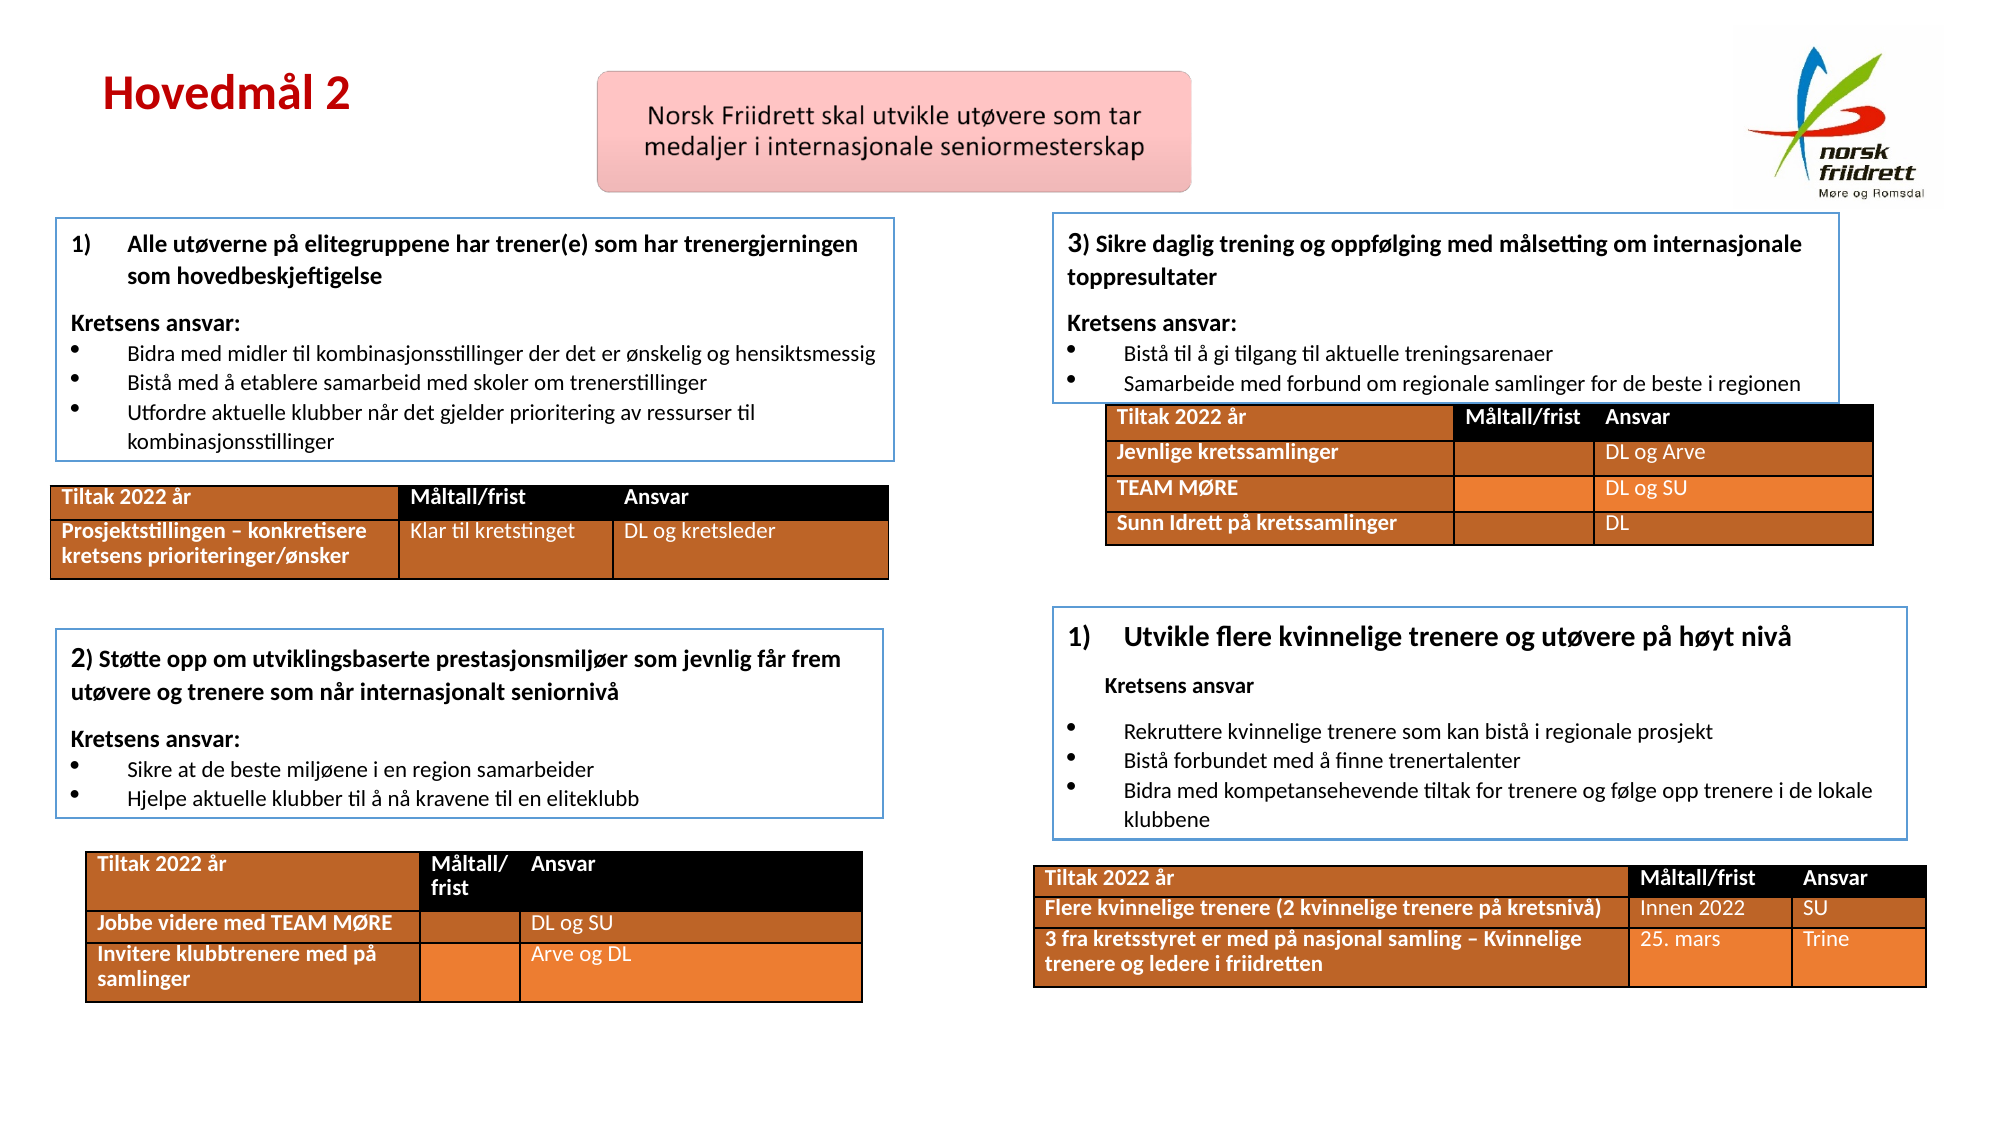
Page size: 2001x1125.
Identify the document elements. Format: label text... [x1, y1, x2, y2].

table_header Tiltak 2022 år [51, 487, 398, 519]
table_header Ansvar [614, 487, 888, 519]
table_header Tiltak 2022 år [1035, 867, 1628, 896]
table_cell DL og Arve [1595, 442, 1872, 475]
table_cell [421, 944, 519, 1001]
table_cell DL og SU [521, 912, 861, 942]
picture [1733, 25, 1944, 209]
table_header Ansvar [1595, 406, 1872, 440]
text_box Hovedmål 2 [88, 52, 371, 127]
table_cell [1455, 442, 1593, 475]
table_cell Jevnlige kretssamlinger [1107, 442, 1453, 475]
table_cell [421, 912, 519, 942]
table_cell Arve og DL [521, 944, 861, 1001]
picture [596, 70, 1192, 193]
table_cell Invitere klubbtrenere med på samlinger [87, 944, 419, 1001]
table_cell Prosjektstillingen – konkretisere kretsens prioriteringer/ønsker [51, 521, 398, 578]
table_header Tiltak 2022 år [87, 853, 419, 910]
table_header Ansvar [521, 853, 861, 910]
table_cell 25. mars [1630, 929, 1791, 986]
table_header Måltall/frist [1455, 406, 1593, 440]
table_cell 3 fra kretsstyret er med på nasjonal samling – Kvinnelige trenere og ledere i friidretten [1035, 929, 1628, 986]
table_cell [1455, 513, 1593, 544]
table_header Måltall/frist [1630, 867, 1791, 896]
table_cell Klar til kretstinget [400, 521, 612, 578]
table_header Tiltak 2022 år [1107, 406, 1453, 440]
text_box 2) Støtte opp om utviklingsbaserte prestasjonsmiljøer som jevnlig får frem utøvere og trenere som når internasjonalt seniornivå Kretsens ansvar: Sikre at de beste miljøene i en region samarbeider Hjelpe aktuelle klubber til å nå kravene til en eliteklubb [55, 628, 884, 819]
table_cell DL [1595, 513, 1872, 544]
text_box 3) Sikre daglig trening og oppfølging med målsetting om internasjonale toppresultater Kretsens ansvar: Bistå til å gi tilgang til aktuelle treningsarenaer Samarbeide med forbund om regionale samlinger for de beste i regionen [1052, 212, 1840, 404]
text_box Utvikle flere kvinnelige trenere og utøvere på høyt nivå Kretsens ansvar Rekruttere kvinnelige trenere som kan bistå i regionale prosjekt Bistå forbundet med å finne trenertalenter Bidra med kompetansehevende tiltak for trenere og følge opp trenere i de lokale klubbene [1052, 606, 1908, 841]
table_cell [1455, 477, 1593, 511]
table_cell TEAM MØRE [1107, 477, 1453, 511]
table_cell Flere kvinnelige trenere (2 kvinnelige trenere på kretsnivå) [1035, 898, 1628, 927]
table_cell Innen 2022 [1630, 898, 1791, 927]
table_cell SU [1793, 898, 1925, 927]
table_cell Sunn Idrett på kretssamlinger [1107, 513, 1453, 544]
table_header Måltall/frist [400, 487, 612, 519]
table_header Ansvar [1793, 867, 1925, 896]
table_cell Trine [1793, 929, 1925, 986]
table_cell DL og SU [1595, 477, 1872, 511]
table_cell Jobbe videre med TEAM MØRE [87, 912, 419, 942]
table_cell DL og kretsleder [614, 521, 888, 578]
table_header Måltall/frist [421, 853, 519, 910]
text_box Alle utøverne på elitegruppene har trener(e) som har trenergjerningen som hovedbeskjeftigelse Kretsens ansvar: Bidra med midler til kombinasjonsstillinger der det er ønskelig og hensiktsmessig Bistå med å etablere samarbeid med skoler om trenerstillinger Utfordre aktuelle klubber når det gjelder prioritering av ressurser til kombinasjonsstillinger [55, 217, 895, 462]
